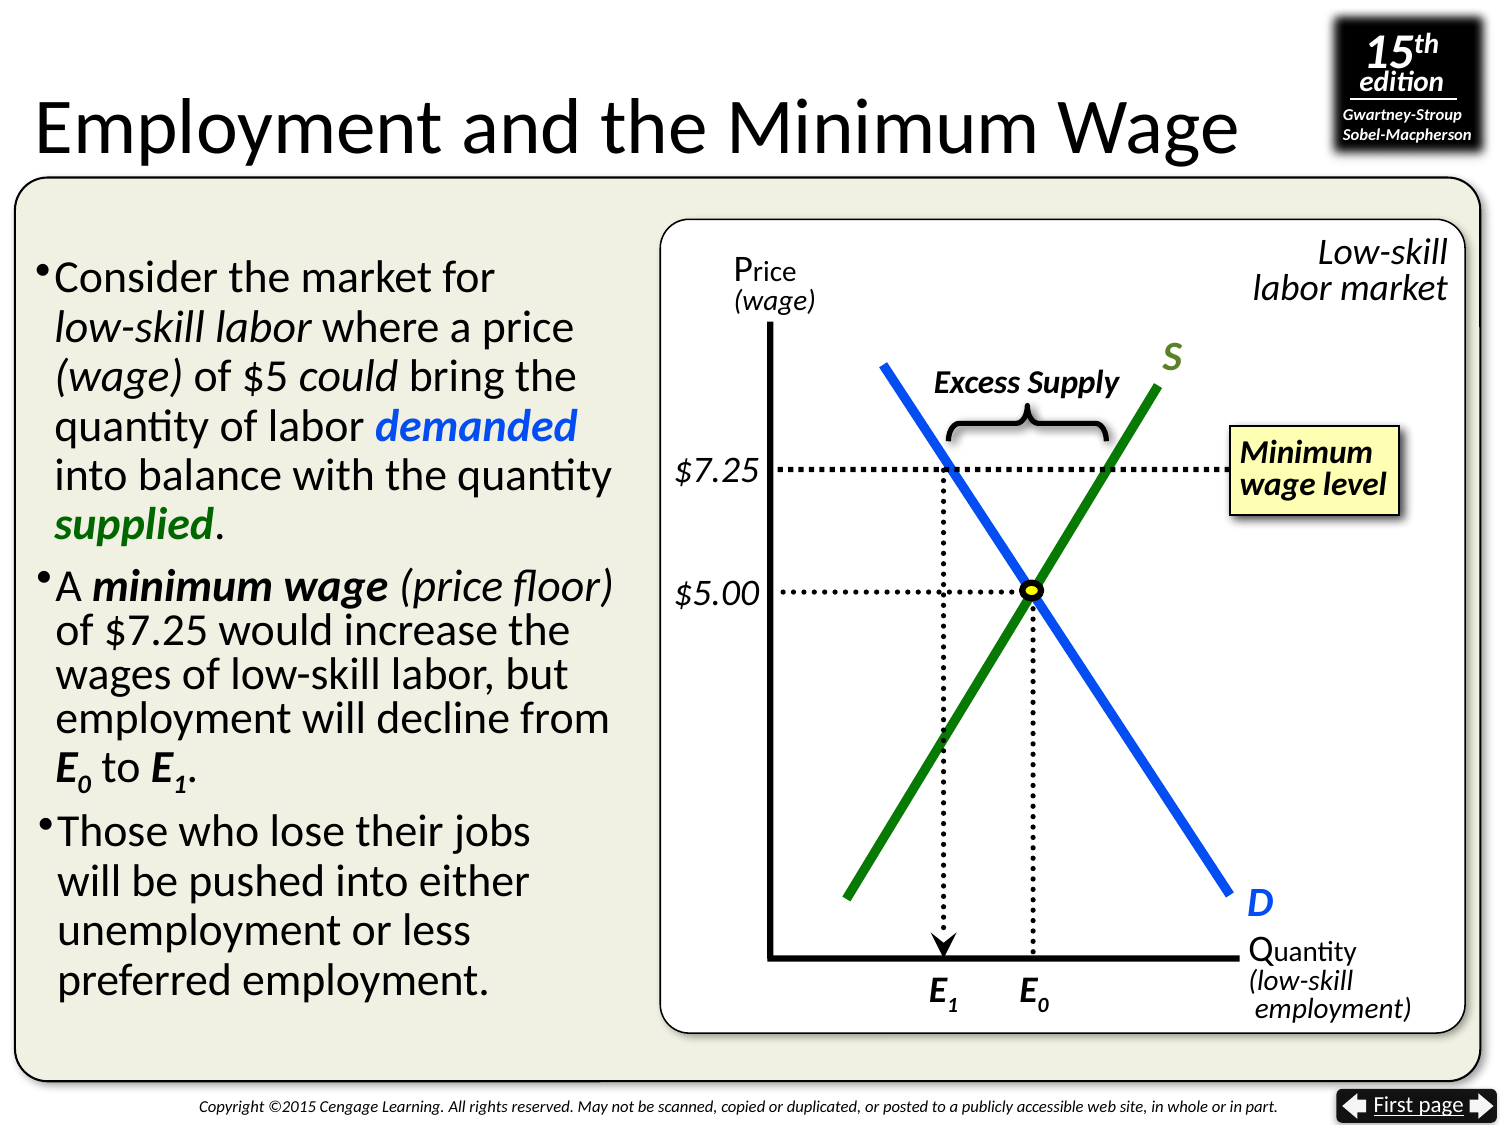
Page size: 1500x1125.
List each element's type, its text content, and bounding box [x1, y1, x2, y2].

text_box Consider the market for low-skill labor where a price (wage) of $5 could bring the quantity of labor demanded into balance with the quantity supplied. [20, 245, 654, 558]
text_box [1022, 582, 1042, 599]
text_box $7.25 [654, 438, 774, 498]
title Employment and the Minimum Wage [19, 67, 1481, 176]
text_box $5.00 [660, 560, 774, 620]
text_box Price (wage) [718, 245, 835, 324]
text_box Low-skill labor market [1198, 235, 1448, 308]
text_box A minimum wage (price floor) of $7.25 would increase the wages of low-skill labor, but employment will decline from E0 to E1. [21, 559, 660, 800]
text_box E0 [977, 957, 1091, 1024]
text_box [659, 218, 1466, 1034]
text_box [1224, 425, 1412, 515]
text_box E1 [887, 957, 977, 1024]
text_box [909, 352, 1137, 442]
text_box [933, 937, 954, 959]
text_box Those who lose their jobs will be pushed into either unemployment or less preferred employment. [23, 799, 671, 1013]
text_box S [1136, 339, 1209, 384]
text_box Quantity (low-skill employment) [1248, 932, 1428, 1025]
text_box D [1218, 884, 1303, 930]
